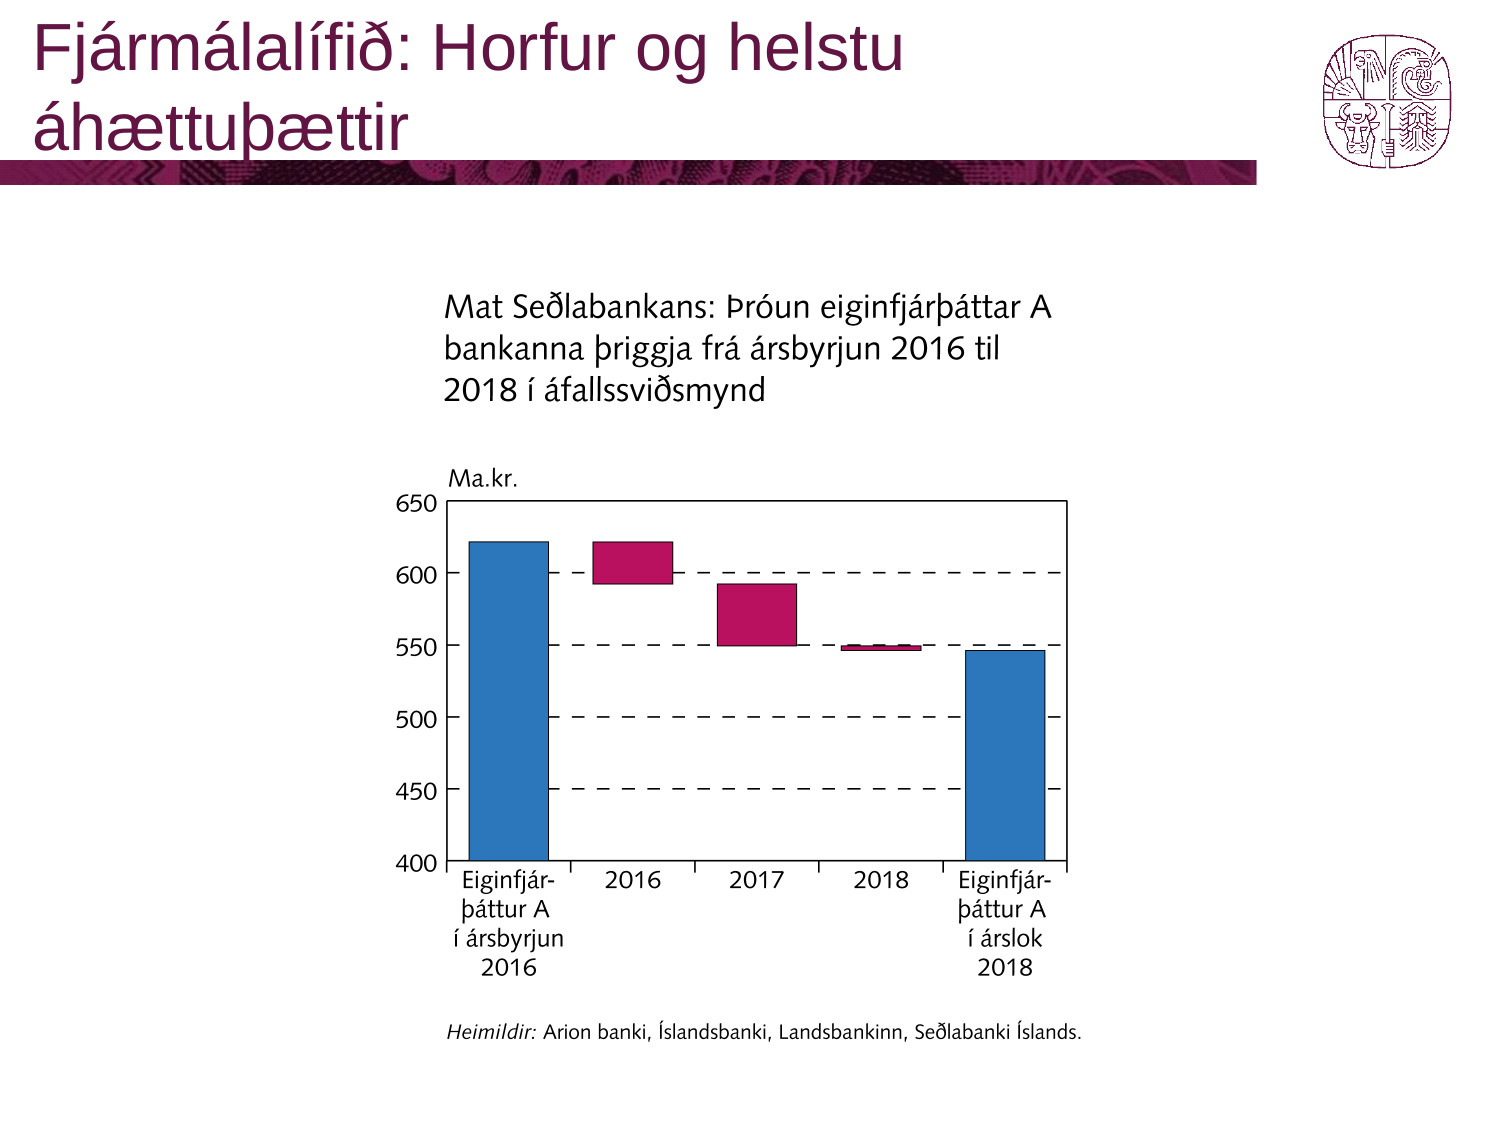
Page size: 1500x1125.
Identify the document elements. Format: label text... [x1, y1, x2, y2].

picture [0, 160, 1258, 185]
picture [395, 243, 1082, 1044]
title Fjármálalífið: Horfur og helstu áhættuþættir [17, 19, 1247, 149]
picture [1316, 31, 1456, 173]
